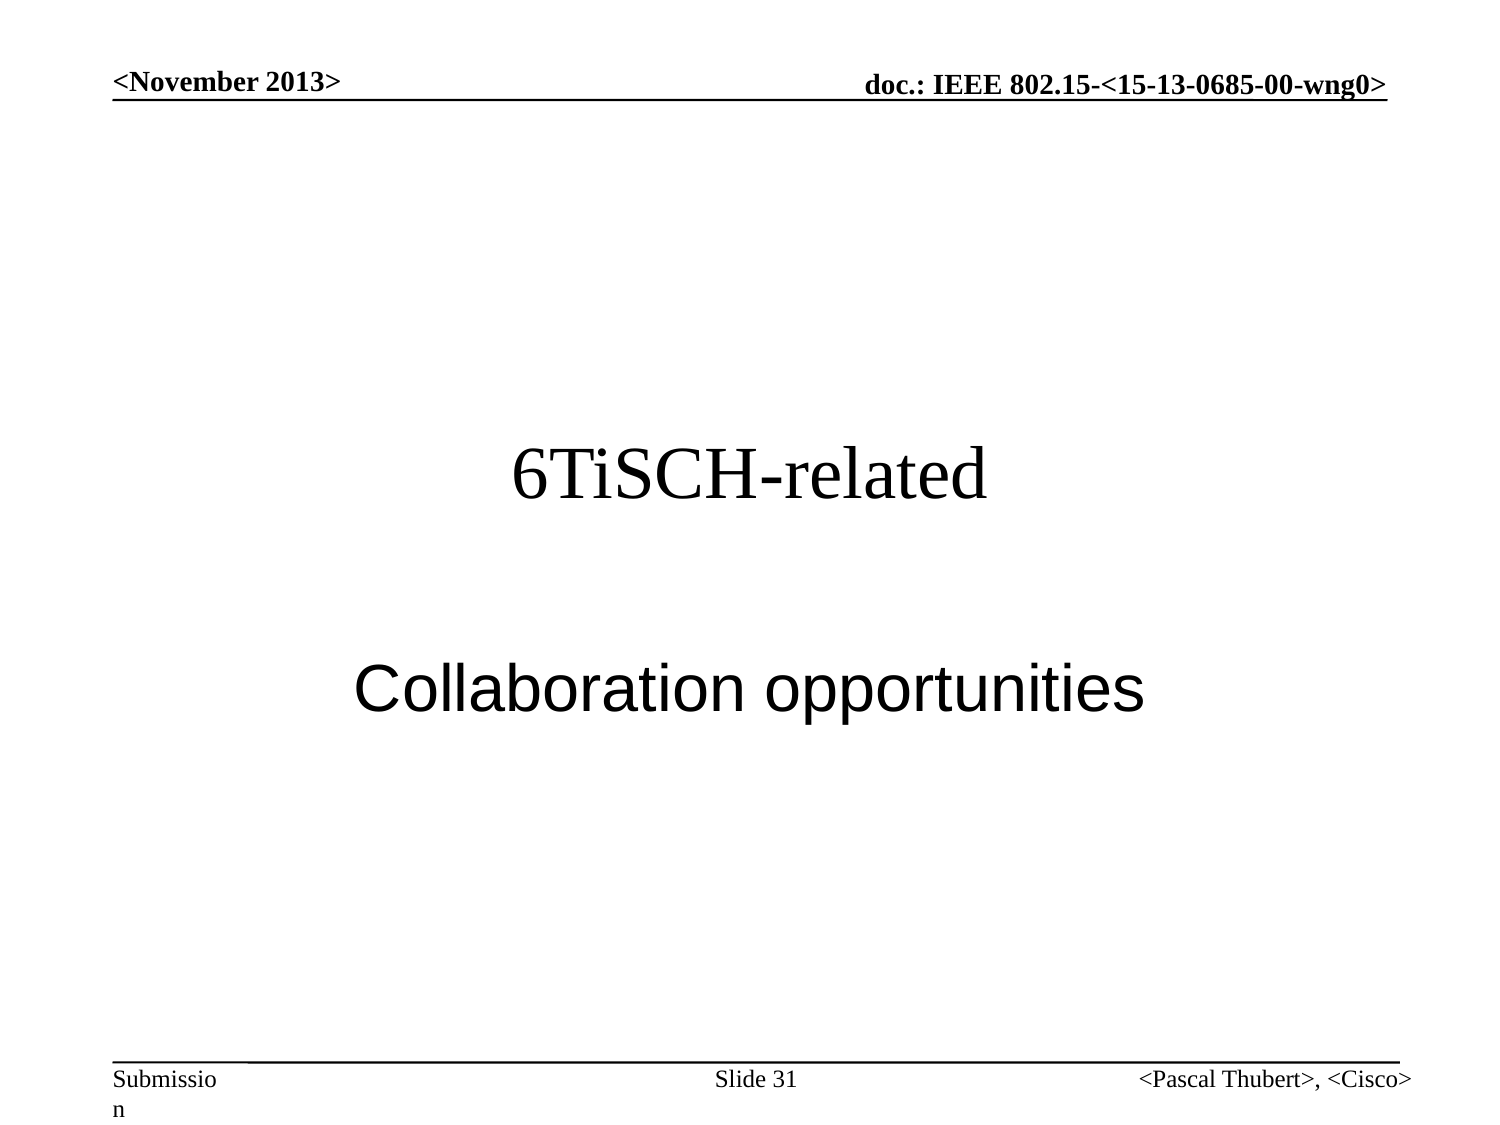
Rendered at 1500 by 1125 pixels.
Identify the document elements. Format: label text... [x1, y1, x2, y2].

subtitle Collaboration opportunities [225, 637, 1275, 925]
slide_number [112, 62, 375, 98]
slide_number Slide 31 [712, 1062, 800, 1093]
title 6TiSCH-related [112, 375, 1388, 563]
footer <Pascal Thubert>, <Cisco> [900, 1062, 1413, 1093]
